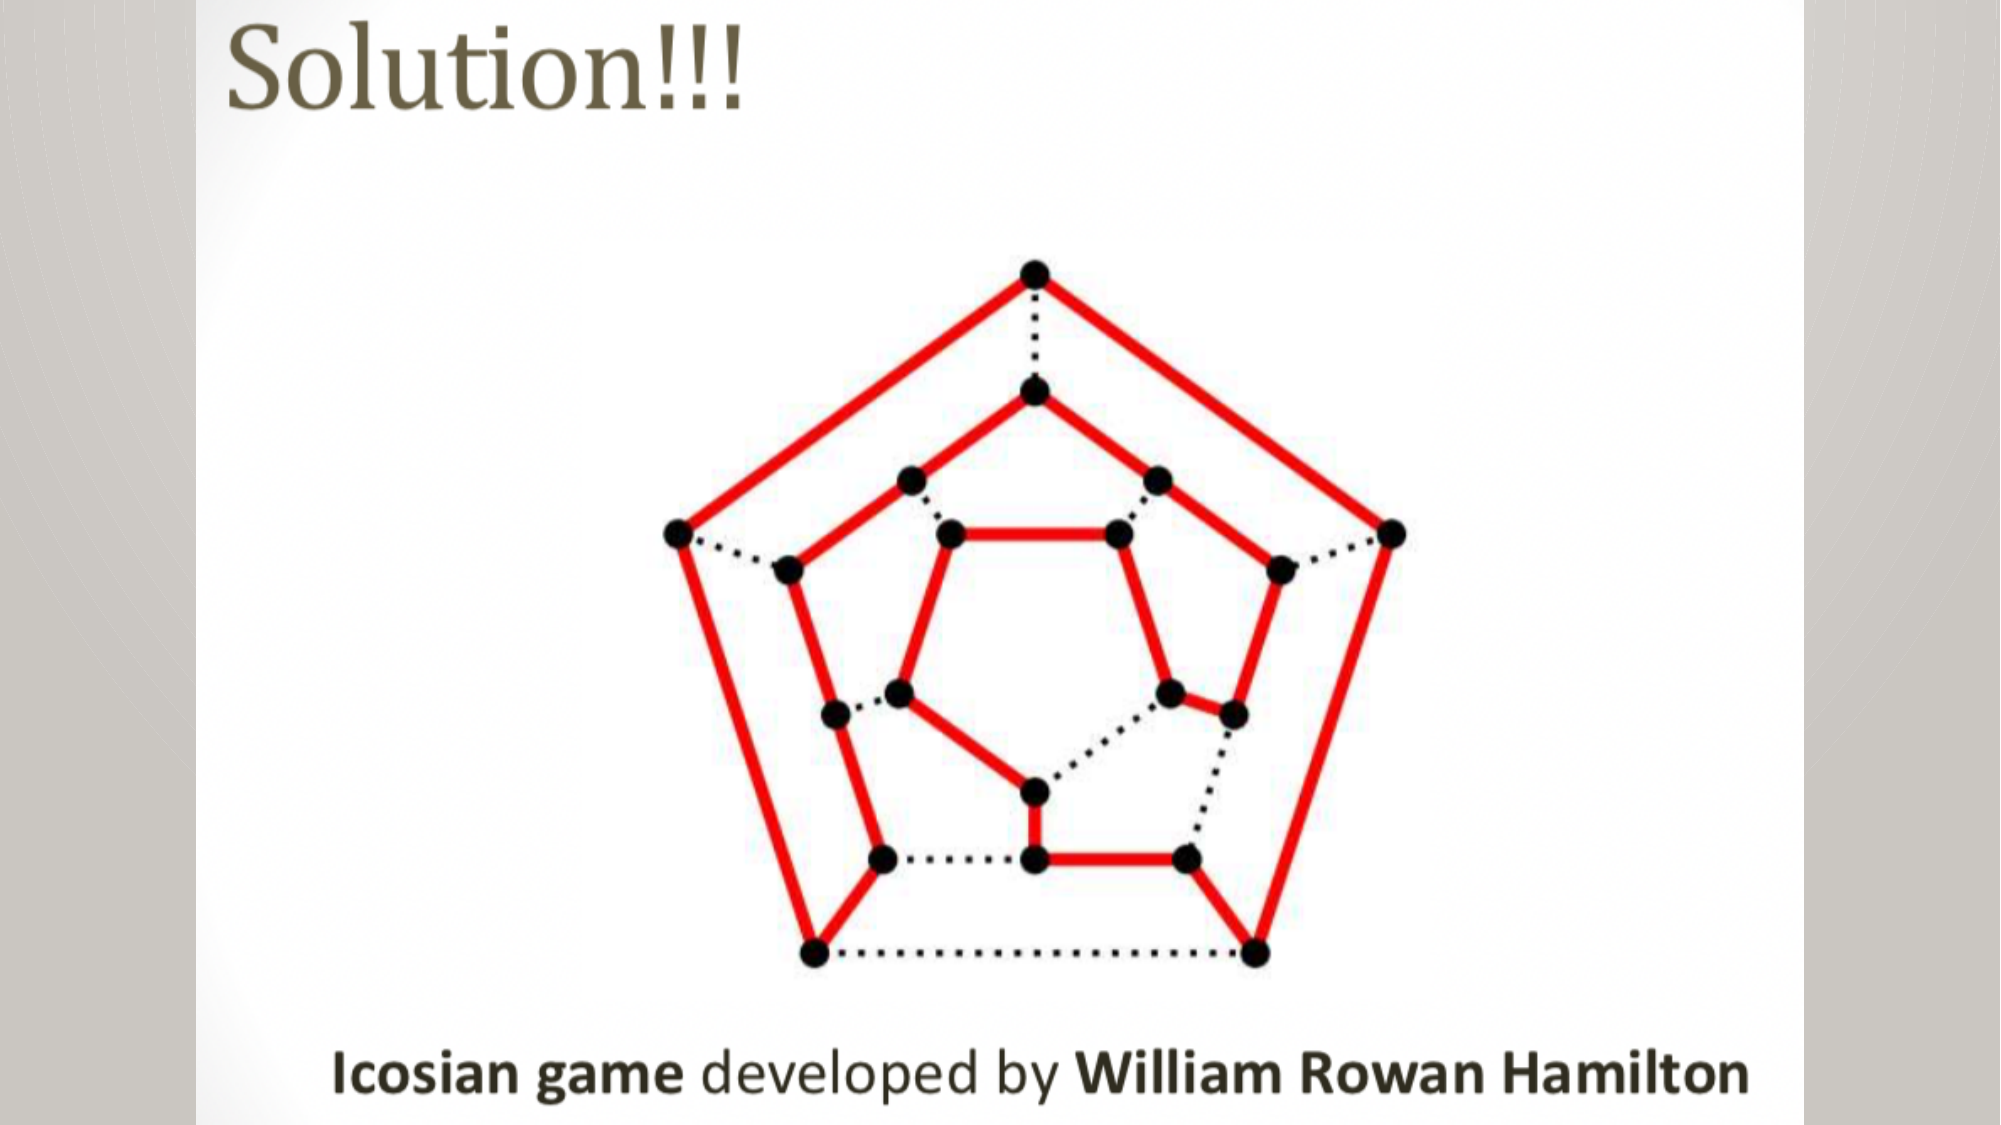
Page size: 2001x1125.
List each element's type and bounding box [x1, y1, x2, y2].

picture [196, 0, 1804, 1125]
